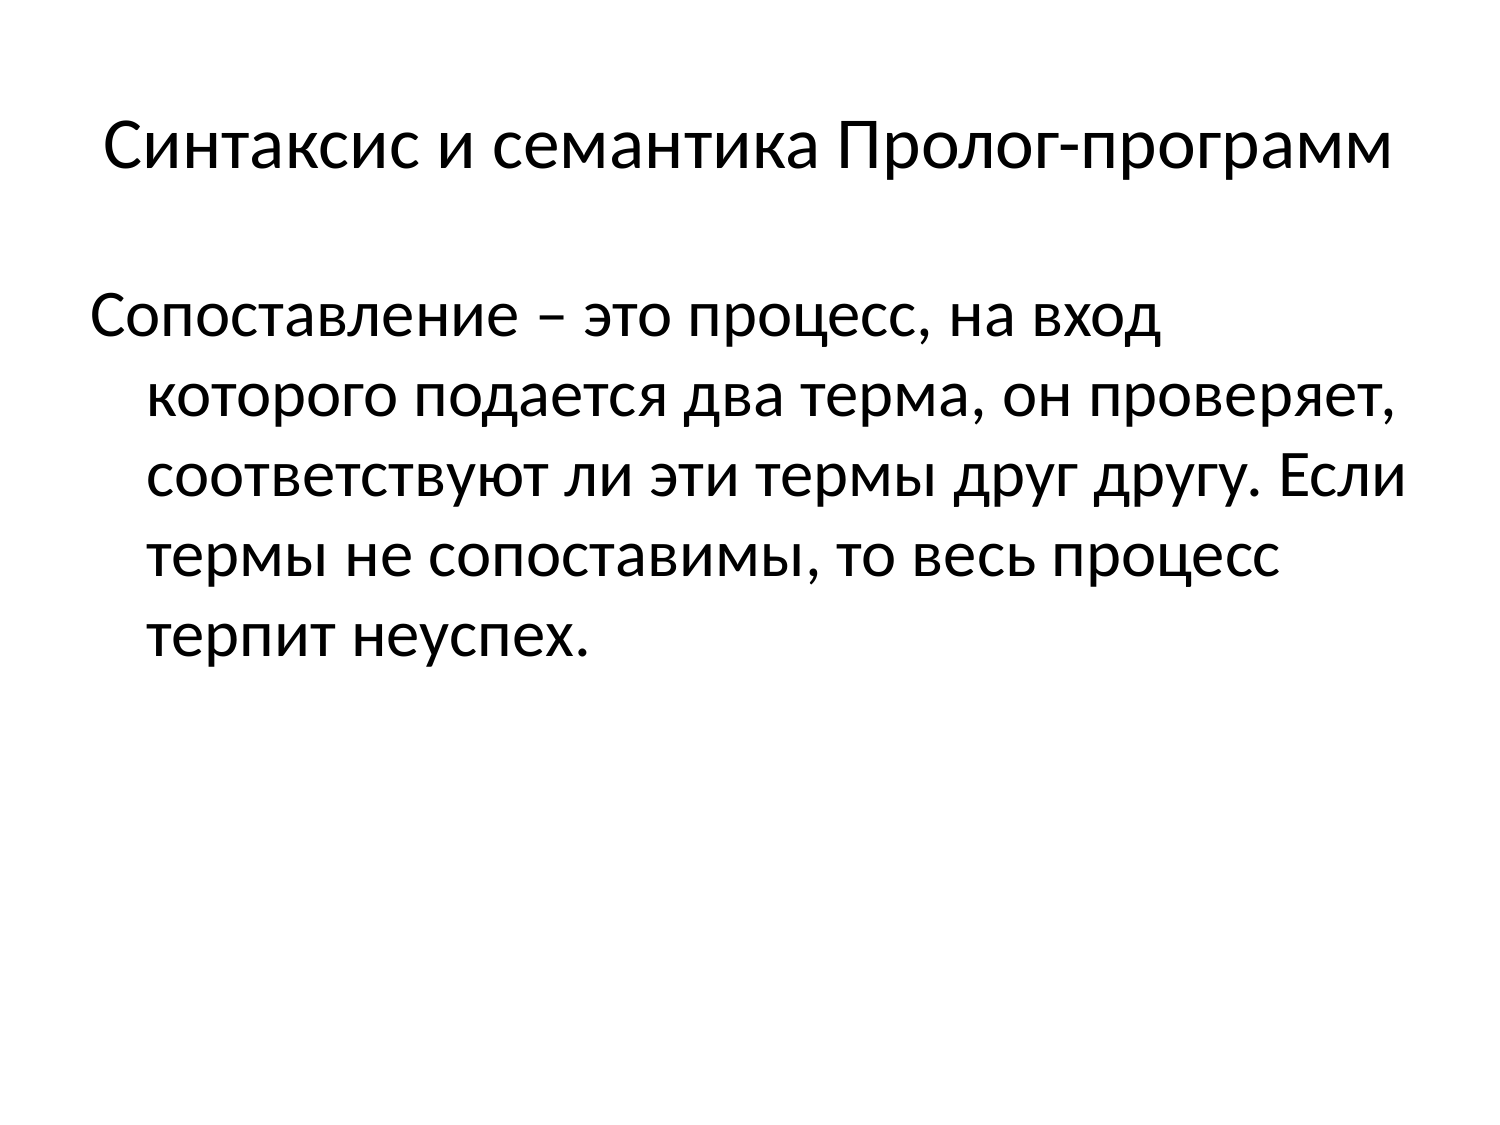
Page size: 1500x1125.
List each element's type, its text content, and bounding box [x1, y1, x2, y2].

list Сопоставление – это процесс, на вход которого подается два терма, он проверяет, соответствуют ли эти термы друг другу. Если термы не сопоставимы, то весь процесс терпит неуспех. [75, 262, 1425, 1005]
title Синтаксис и семантика Пролог-программ [75, 45, 1425, 233]
